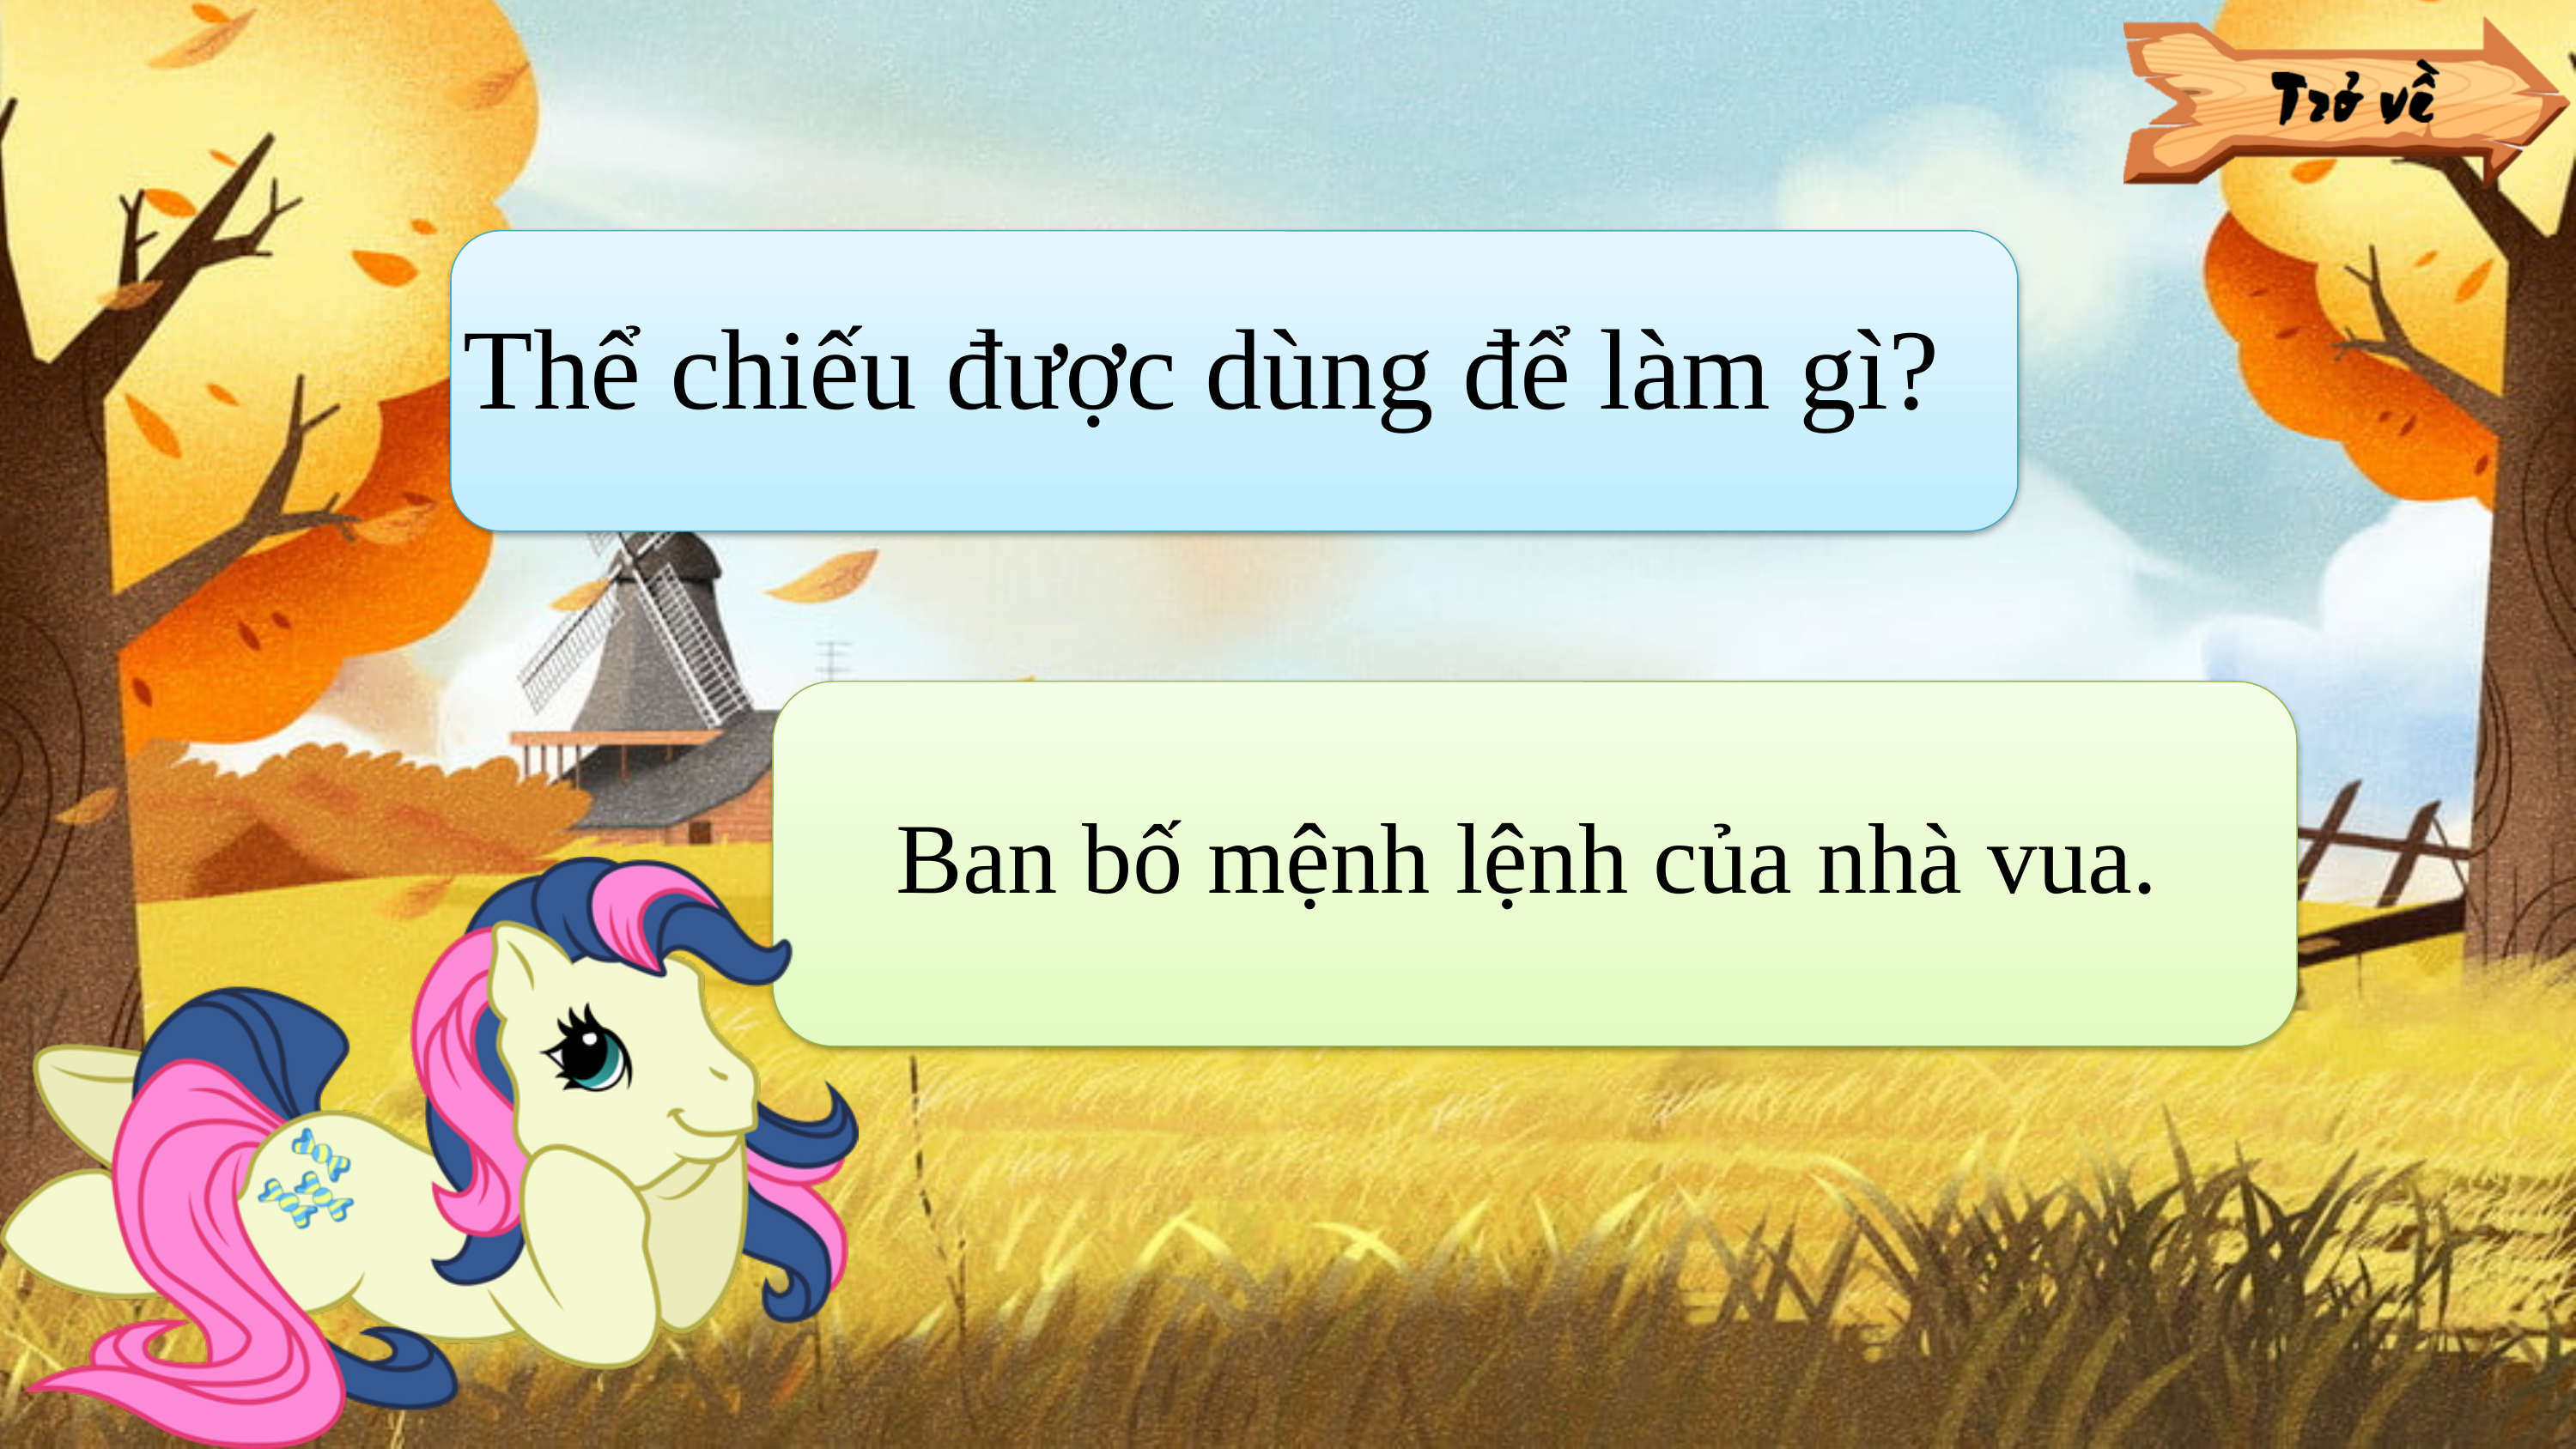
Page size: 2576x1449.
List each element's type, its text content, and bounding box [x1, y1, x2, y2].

text_box Ban bố mệnh lệnh của nhà vua. [772, 786, 2282, 920]
text_box [772, 680, 2298, 1047]
picture [0, 0, 2576, 1449]
text_box [464, 516, 2005, 532]
text_box [450, 229, 2019, 501]
text_box Thể chiếu được dùng để làm gì? [451, 288, 2014, 516]
